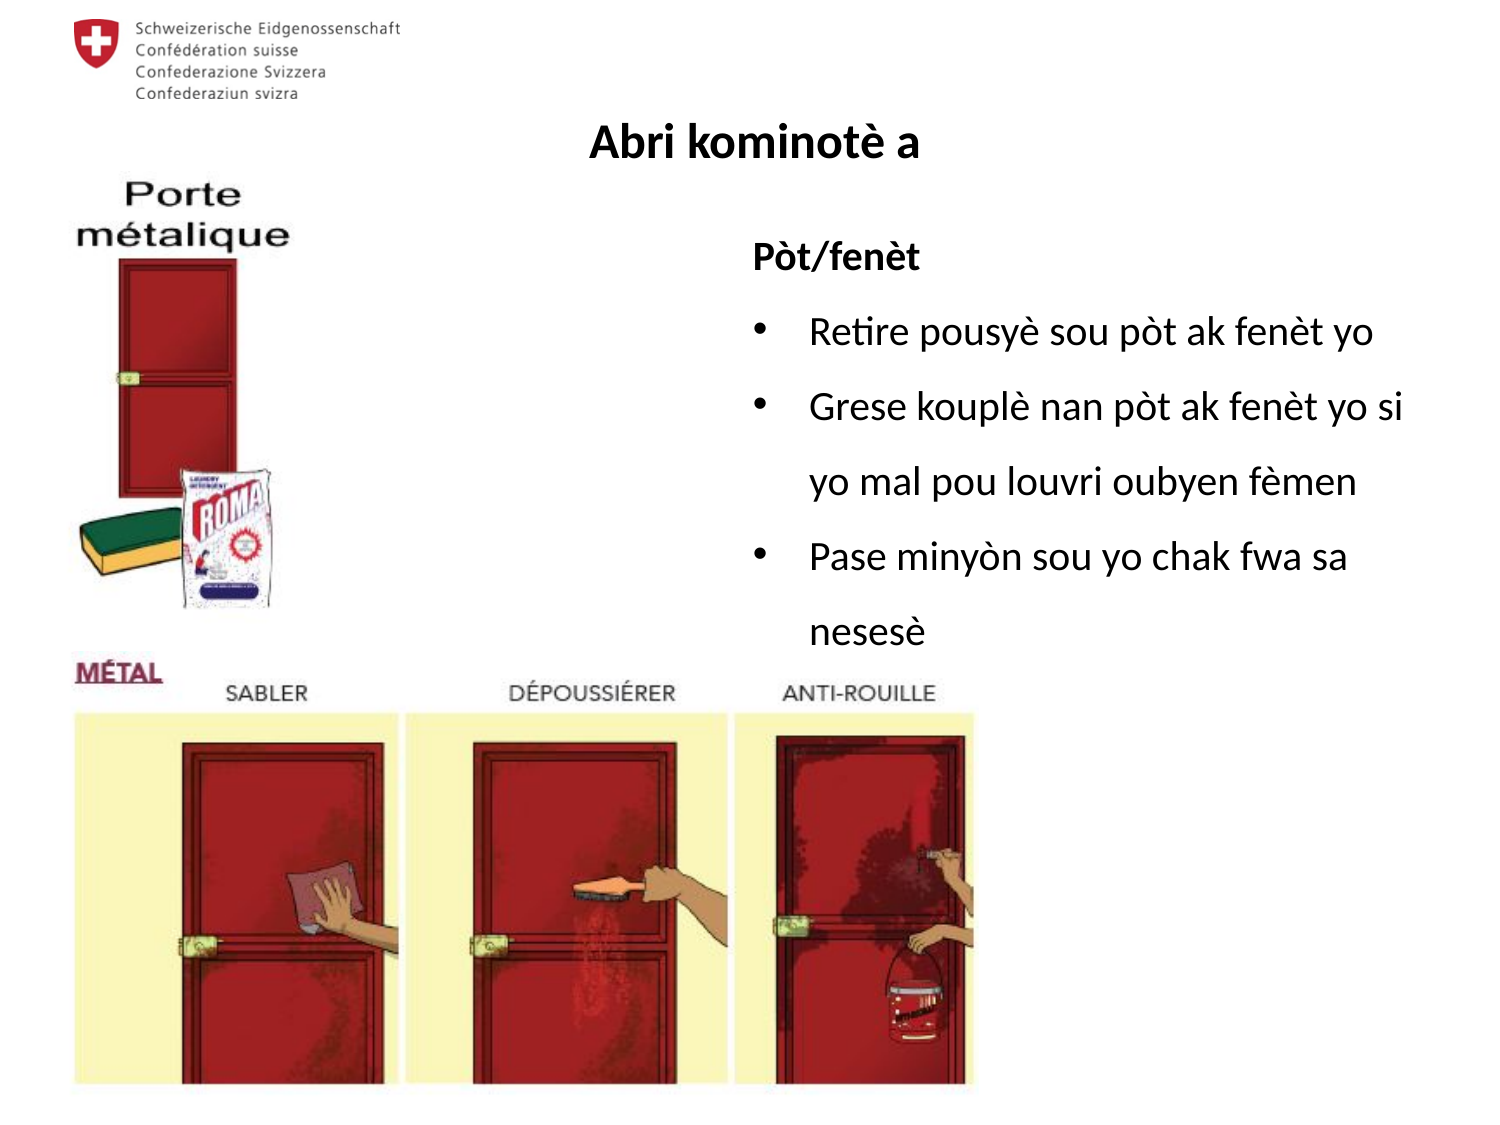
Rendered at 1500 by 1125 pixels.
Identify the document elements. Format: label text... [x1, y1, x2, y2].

picture [44, 171, 979, 1125]
text_box Pòt/fenèt Retire pousyè sou pòt ak fenèt yo Grese kouplè nan pòt ak fenèt yo si yo mal pou louvri oubyen fèmen Pase minyòn sou yo chak fwa sa nesesè [738, 196, 1459, 661]
text_box Abri kominotè a [574, 101, 937, 177]
picture [73, 19, 400, 99]
